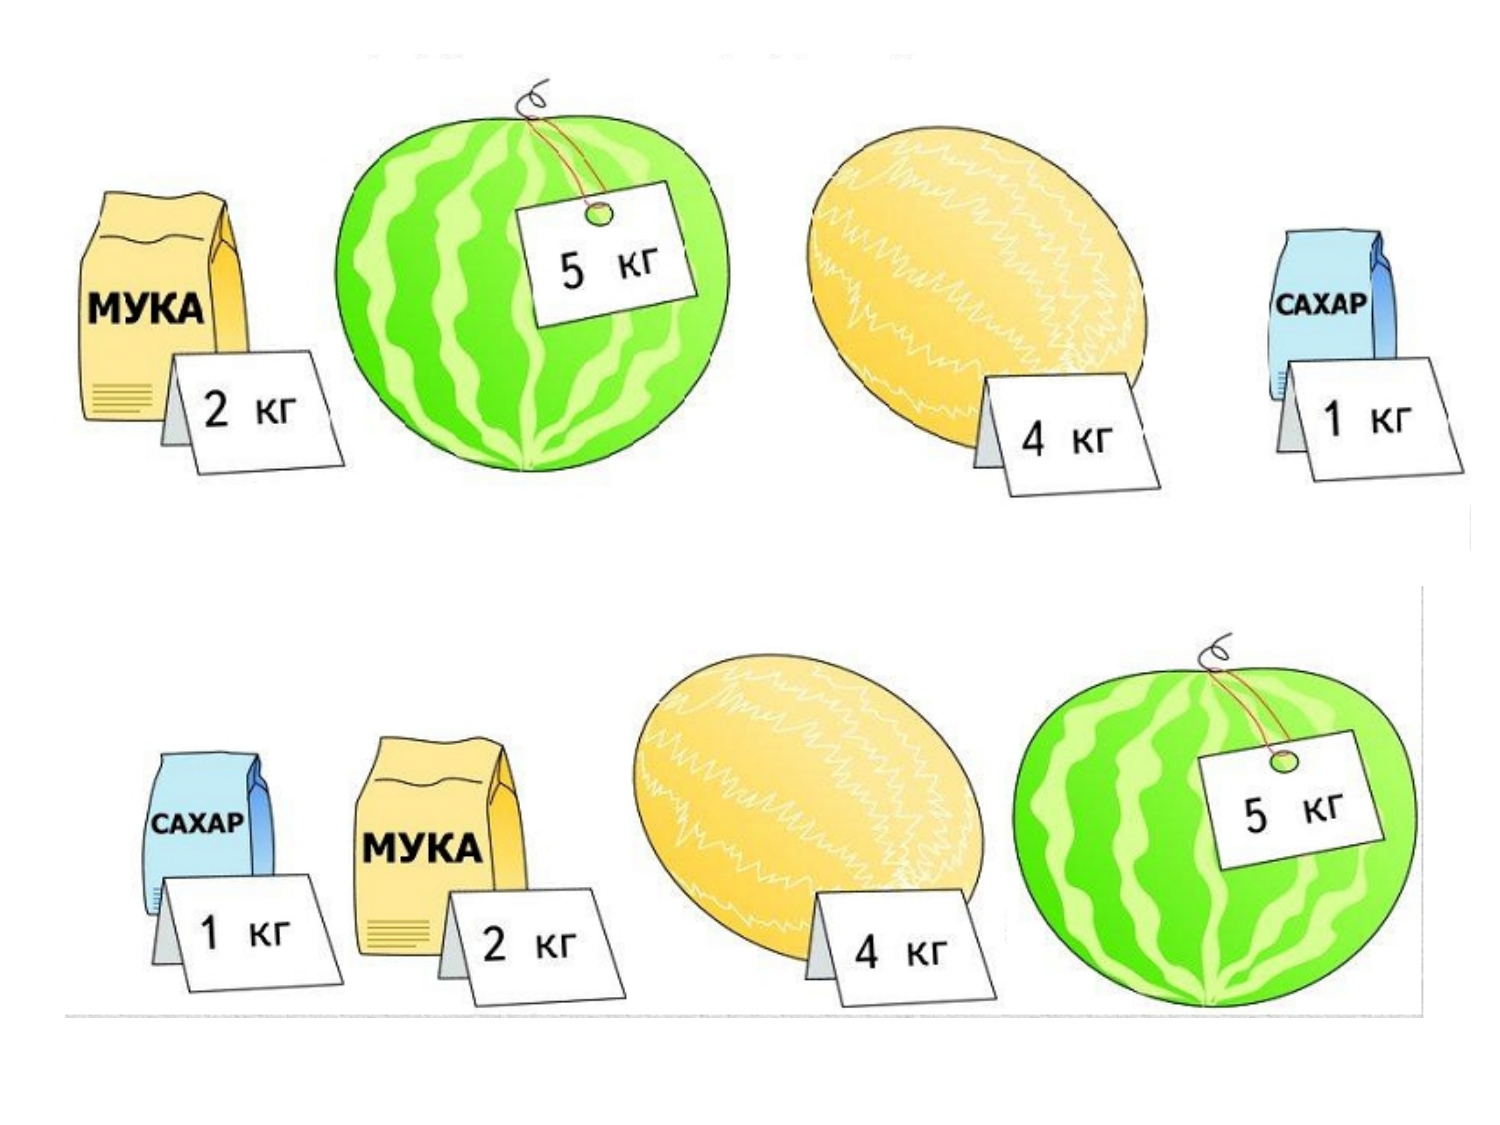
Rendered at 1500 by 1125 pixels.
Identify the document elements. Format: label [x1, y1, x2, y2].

picture [64, 585, 1424, 1019]
picture [52, 54, 1471, 551]
